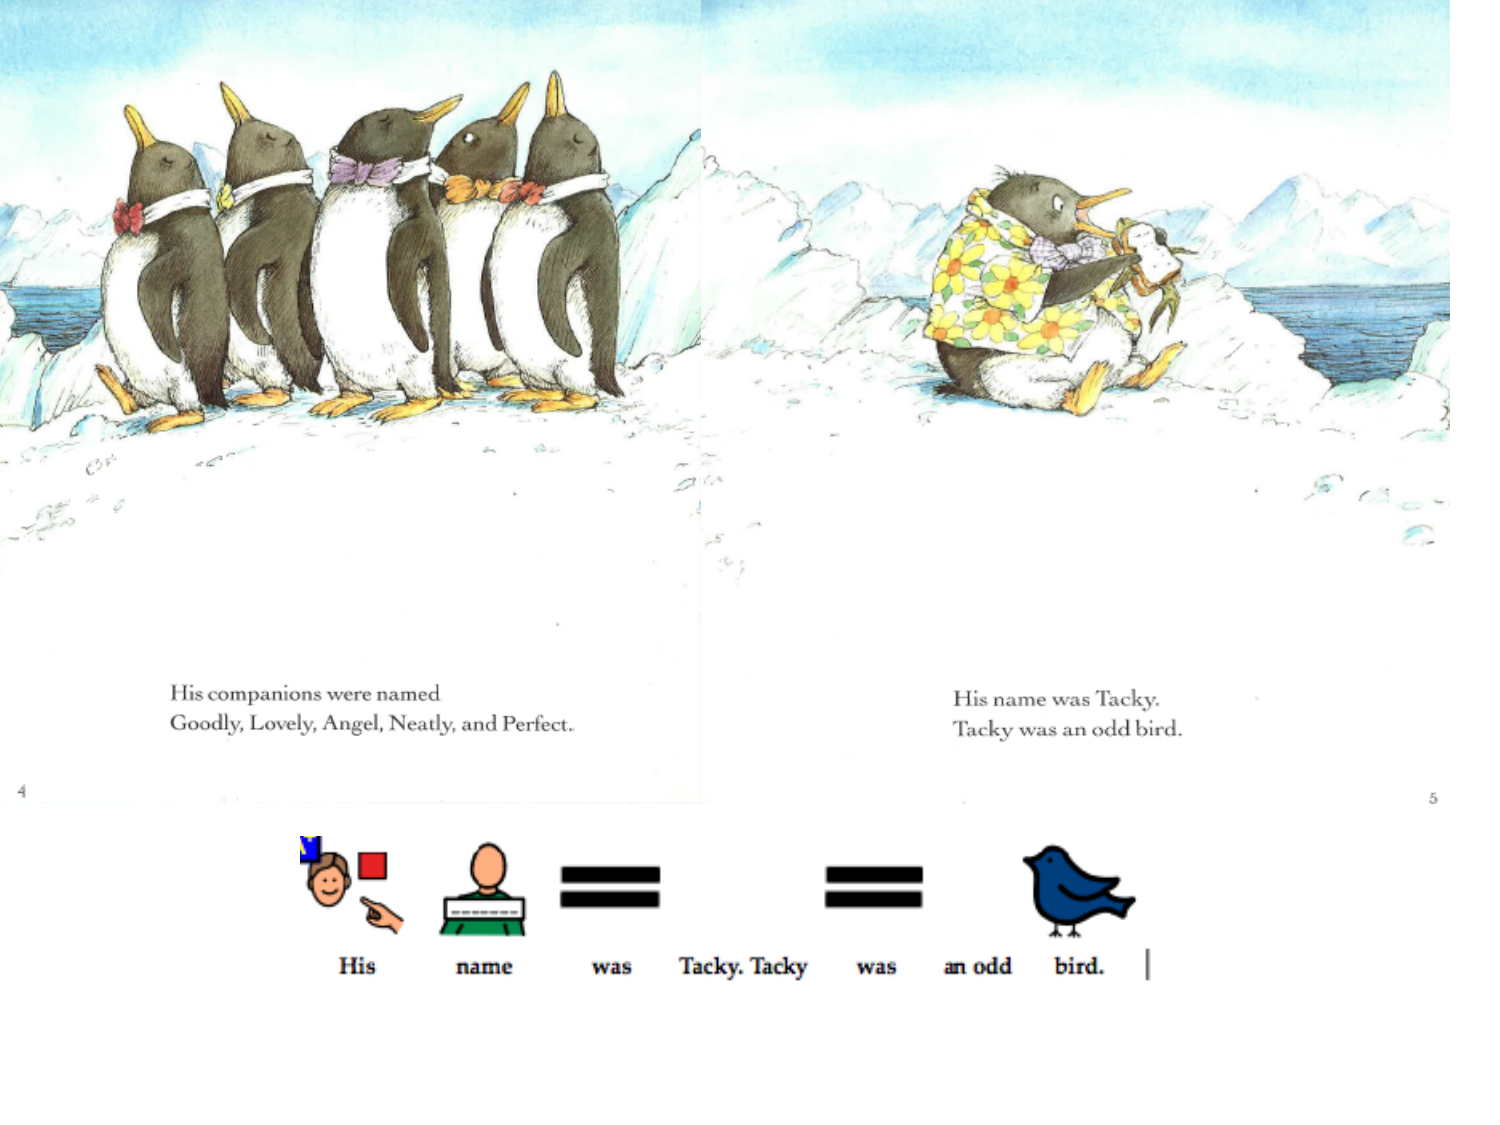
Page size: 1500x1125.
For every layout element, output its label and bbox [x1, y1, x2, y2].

picture [299, 836, 1159, 988]
picture [0, 0, 1450, 804]
